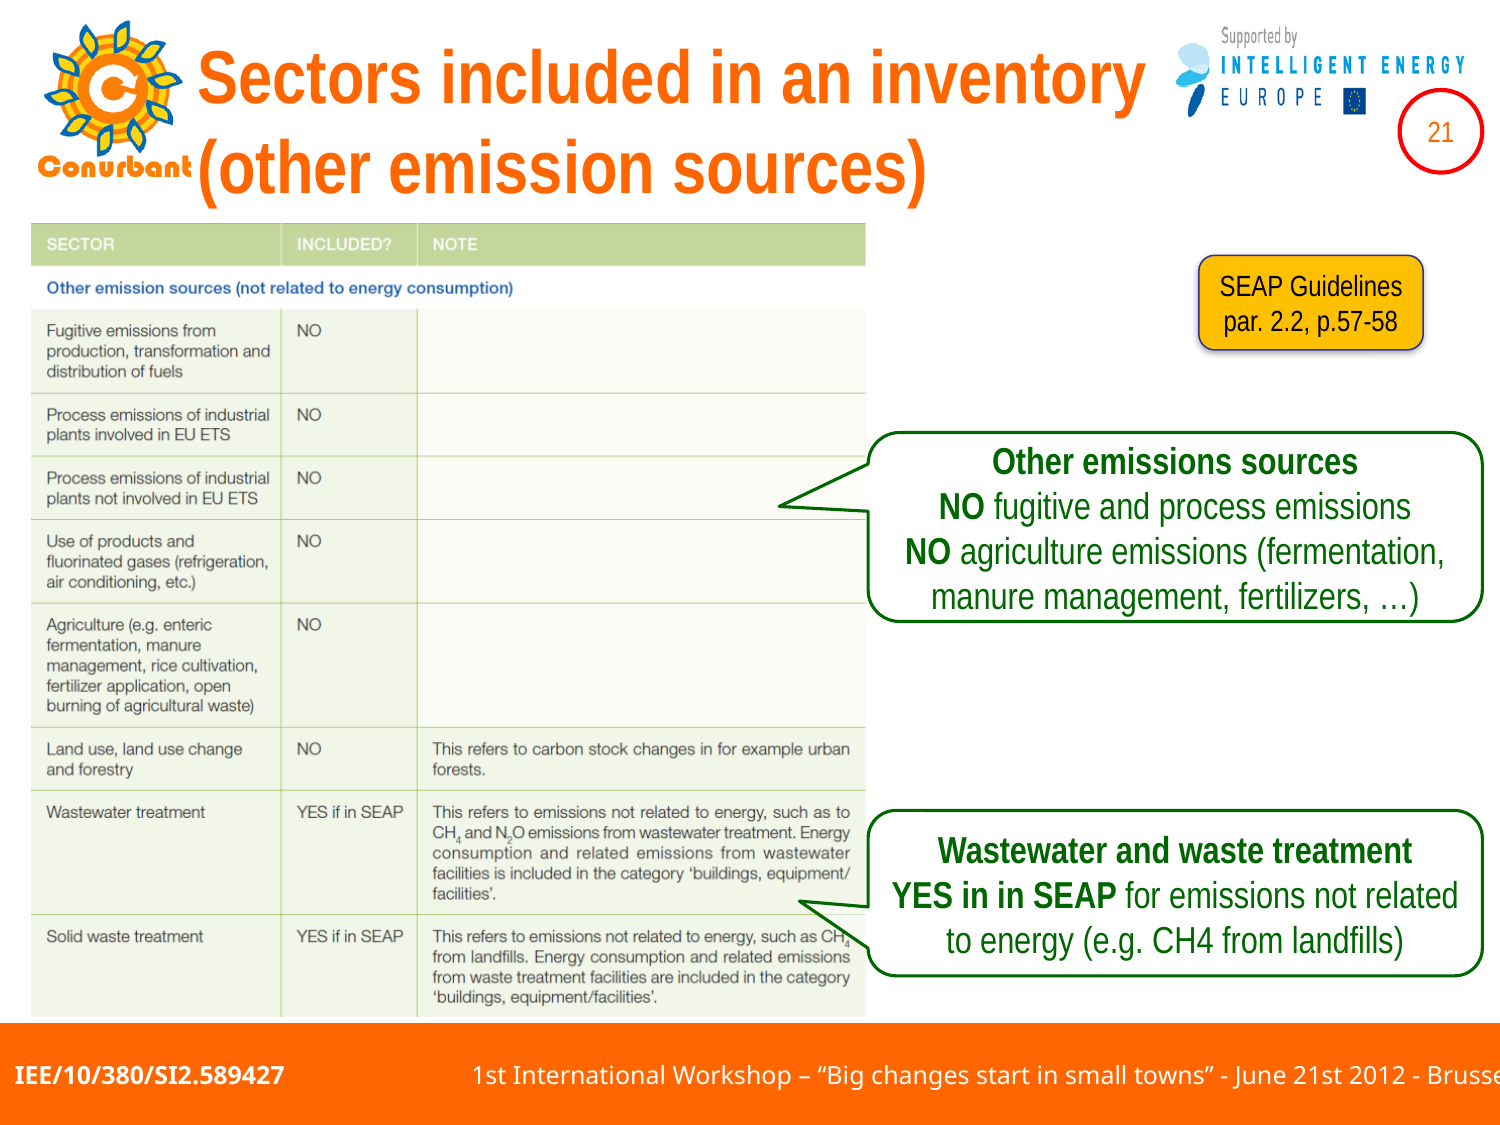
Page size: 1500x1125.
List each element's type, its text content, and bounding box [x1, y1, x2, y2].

picture [29, 220, 869, 1017]
text_box Wastewater and waste treatment YES in in SEAP for emissions not related to energy (e.g. CH4 from landfills) [873, 808, 1485, 978]
picture [24, 12, 200, 188]
title Sectors included in an inventory (other emission sources) [183, 20, 1176, 149]
text_box SEAP Guidelines par. 2.2, p.57-58 [1198, 254, 1424, 351]
text_box Other emissions sources NO fugitive and process emissions NO agriculture emissions (fermentation, manure management, fertilizers, …) [873, 430, 1485, 624]
picture [1175, 12, 1475, 119]
